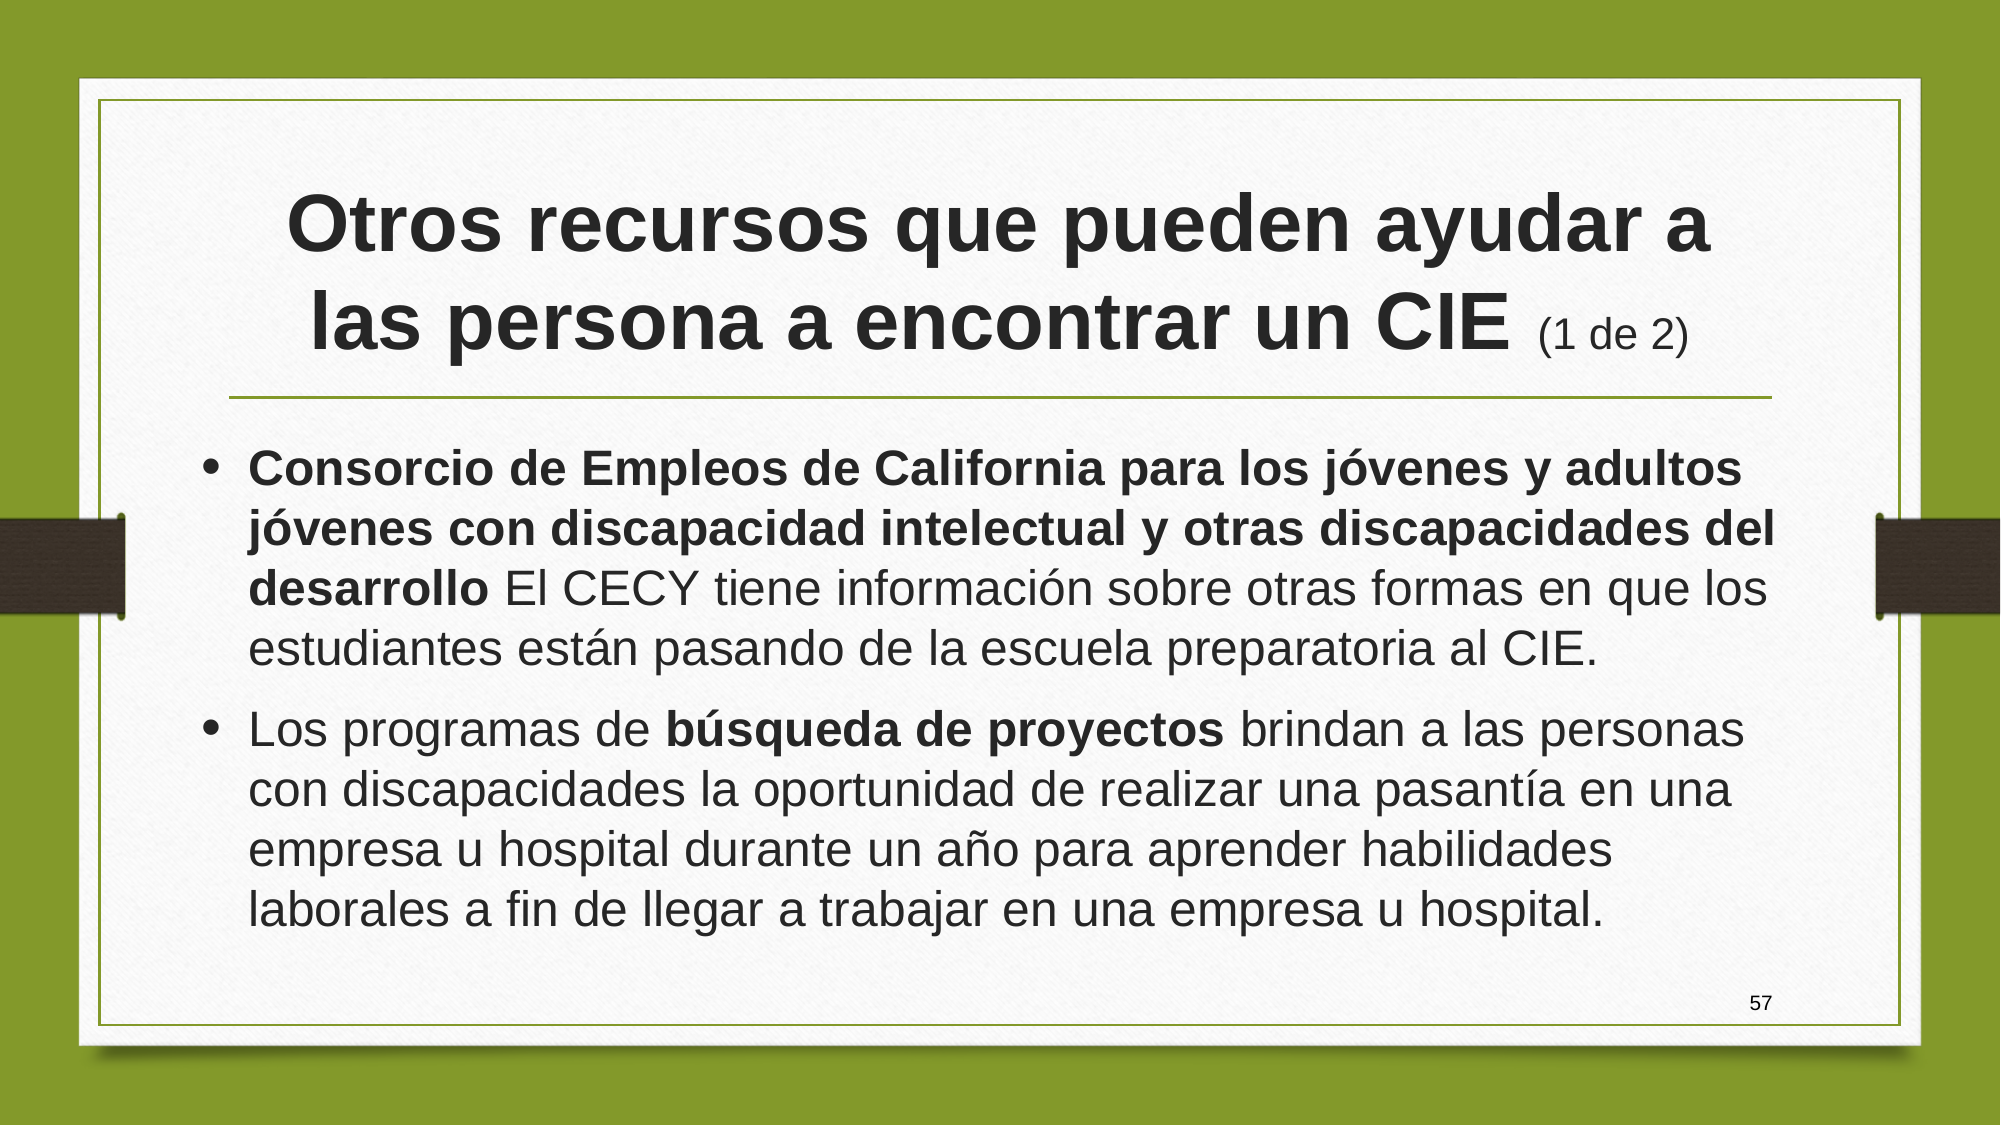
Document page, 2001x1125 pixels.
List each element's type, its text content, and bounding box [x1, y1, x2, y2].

slide_number 57 [1698, 979, 1788, 1025]
title Otros recursos que pueden ayudar a las persona a encontrar un CIE (1 de 2) [212, 161, 1788, 375]
list Consorcio de Empleos de California para los jóvenes y adultos jóvenes con discapacidad intelectual y otras discapacidades del desarrollo El CECY tiene información sobre otras formas en que los estudiantes están pasando de la escuela preparatoria al CIE. Los programas de búsqueda de proyectos brindan a las personas con discapacidades la oportunidad de realizar una pasantía en una empresa u hospital durante un año para aprender habilidades laborales a fin de llegar a trabajar en una empresa u hospital. [186, 428, 1803, 973]
picture [0, 0, 2001, 1125]
